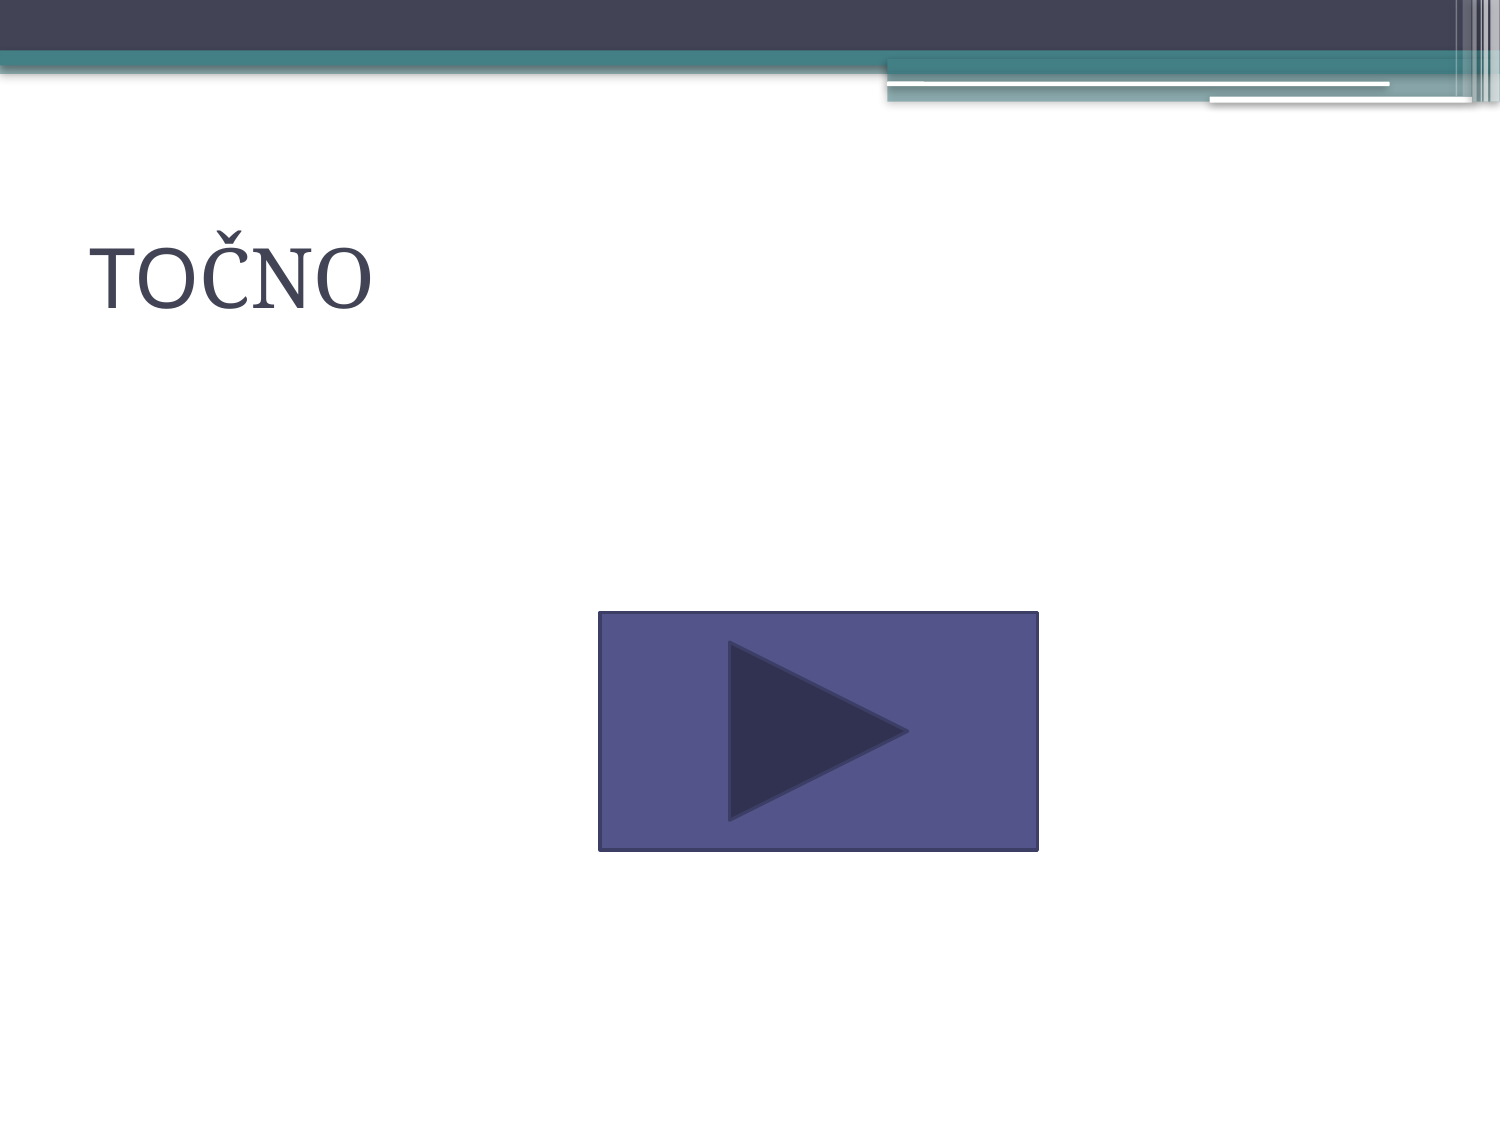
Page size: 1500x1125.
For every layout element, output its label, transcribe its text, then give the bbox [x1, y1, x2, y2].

title TOČNO [75, 187, 1425, 363]
text_box [598, 611, 1039, 852]
